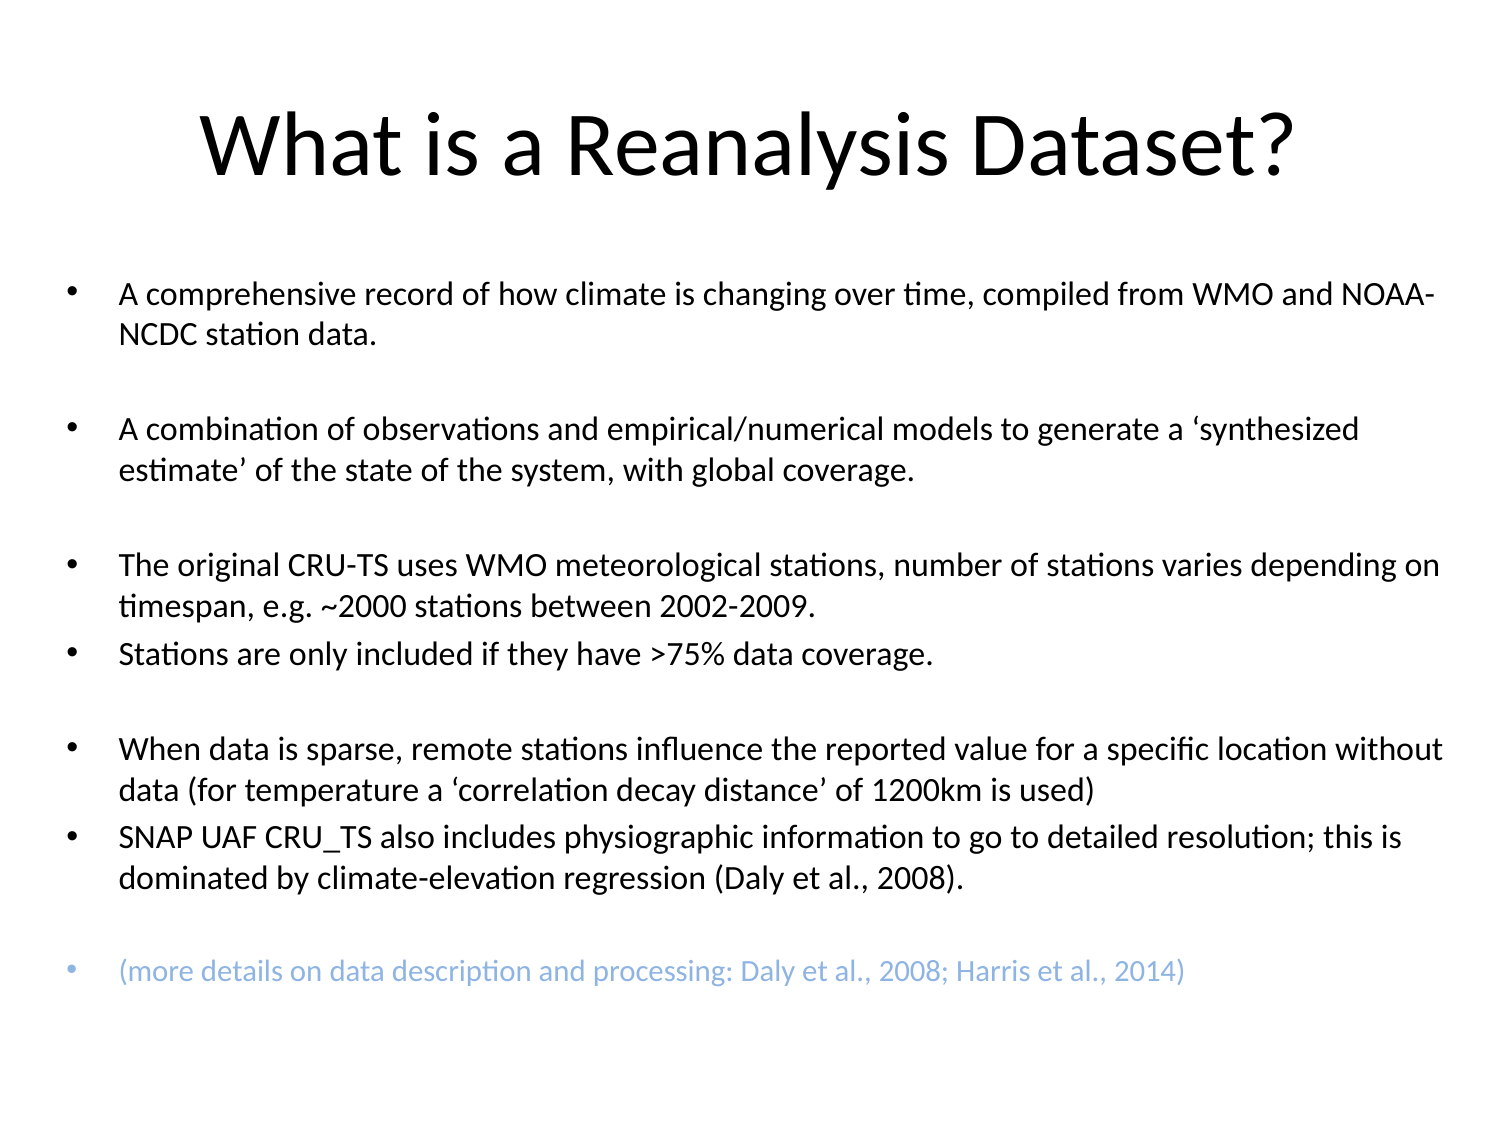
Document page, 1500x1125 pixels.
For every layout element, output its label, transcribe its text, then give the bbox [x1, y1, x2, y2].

title What is a Reanalysis Dataset? [75, 45, 1425, 233]
list A comprehensive record of how climate is changing over time, compiled from WMO and NOAA-NCDC station data. A combination of observations and empirical/numerical models to generate a ‘synthesized estimate’ of the state of the system, with global coverage. The original CRU-TS uses WMO meteorological stations, number of stations varies depending on timespan, e.g. ~2000 stations between 2002-2009. Stations are only included if they have >75% data coverage. When data is sparse, remote stations influence the reported value for a specific location without data (for temperature a ‘correlation decay distance’ of 1200km is used) SNAP UAF CRU_TS also includes physiographic information to go to detailed resolution; this is dominated by climate-elevation regression (Daly et al., 2008). (more details on data description and processing: Daly et al., 2008; Harris et al., 2014) [51, 263, 1500, 1006]
